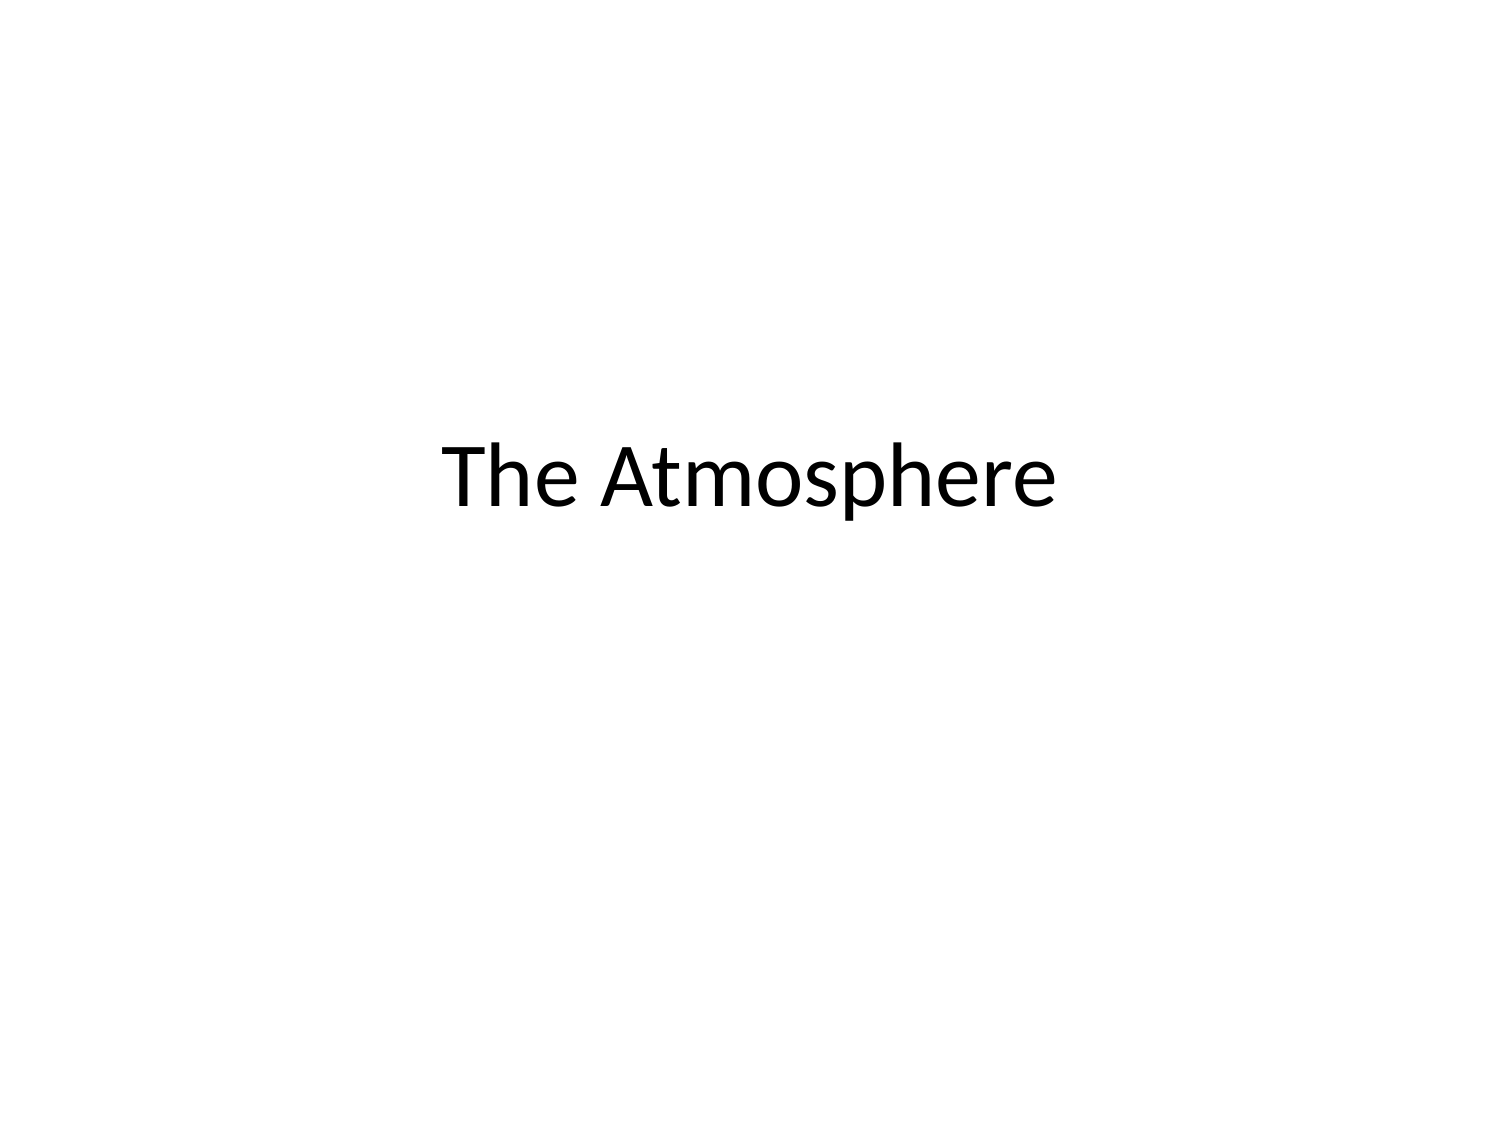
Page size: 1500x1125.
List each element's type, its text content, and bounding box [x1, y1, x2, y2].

title The Atmosphere [112, 349, 1388, 591]
